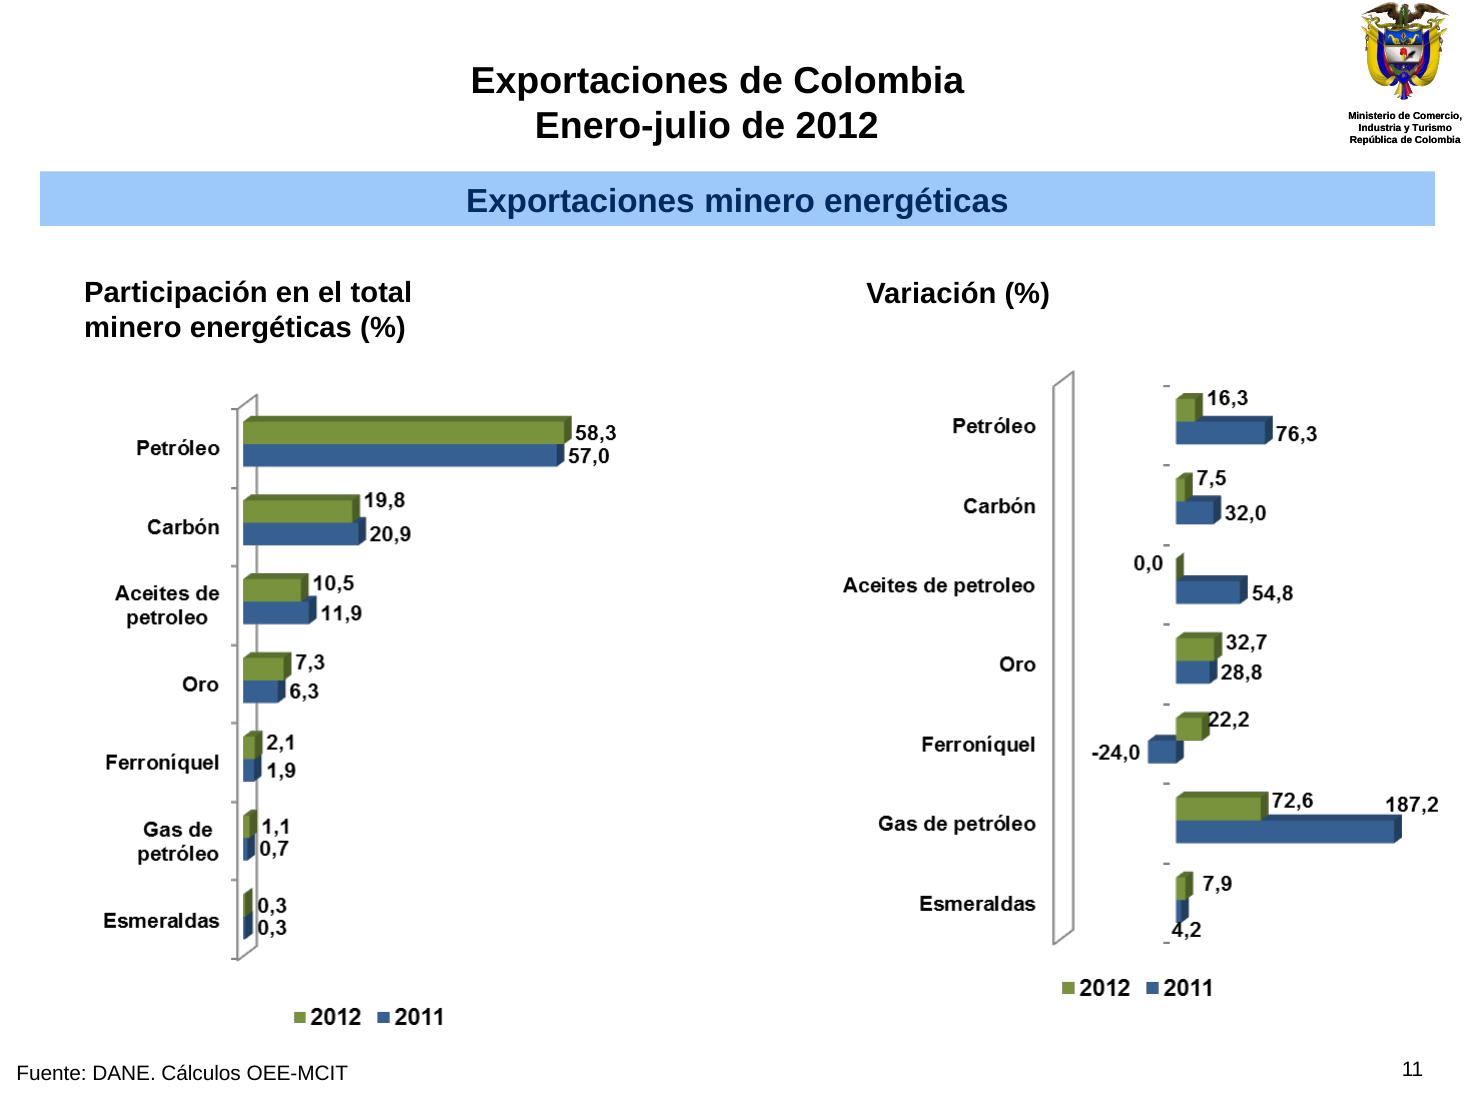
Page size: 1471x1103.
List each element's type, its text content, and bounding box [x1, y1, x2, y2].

text_box Exportaciones de Colombia Enero-julio de 2012 [350, 48, 1085, 154]
picture [816, 317, 1452, 1020]
text_box Fuente: DANE. Cálculos OEE-MCIT [1, 1052, 364, 1092]
text_box Exportaciones minero energéticas [40, 171, 1435, 226]
text_box Participación en el total minero energéticas (%) [69, 265, 503, 351]
picture [87, 342, 643, 1050]
text_box [25, 30, 1287, 147]
text_box Variación (%) [851, 267, 1066, 316]
slide_number 10 [1401, 1055, 1435, 1081]
